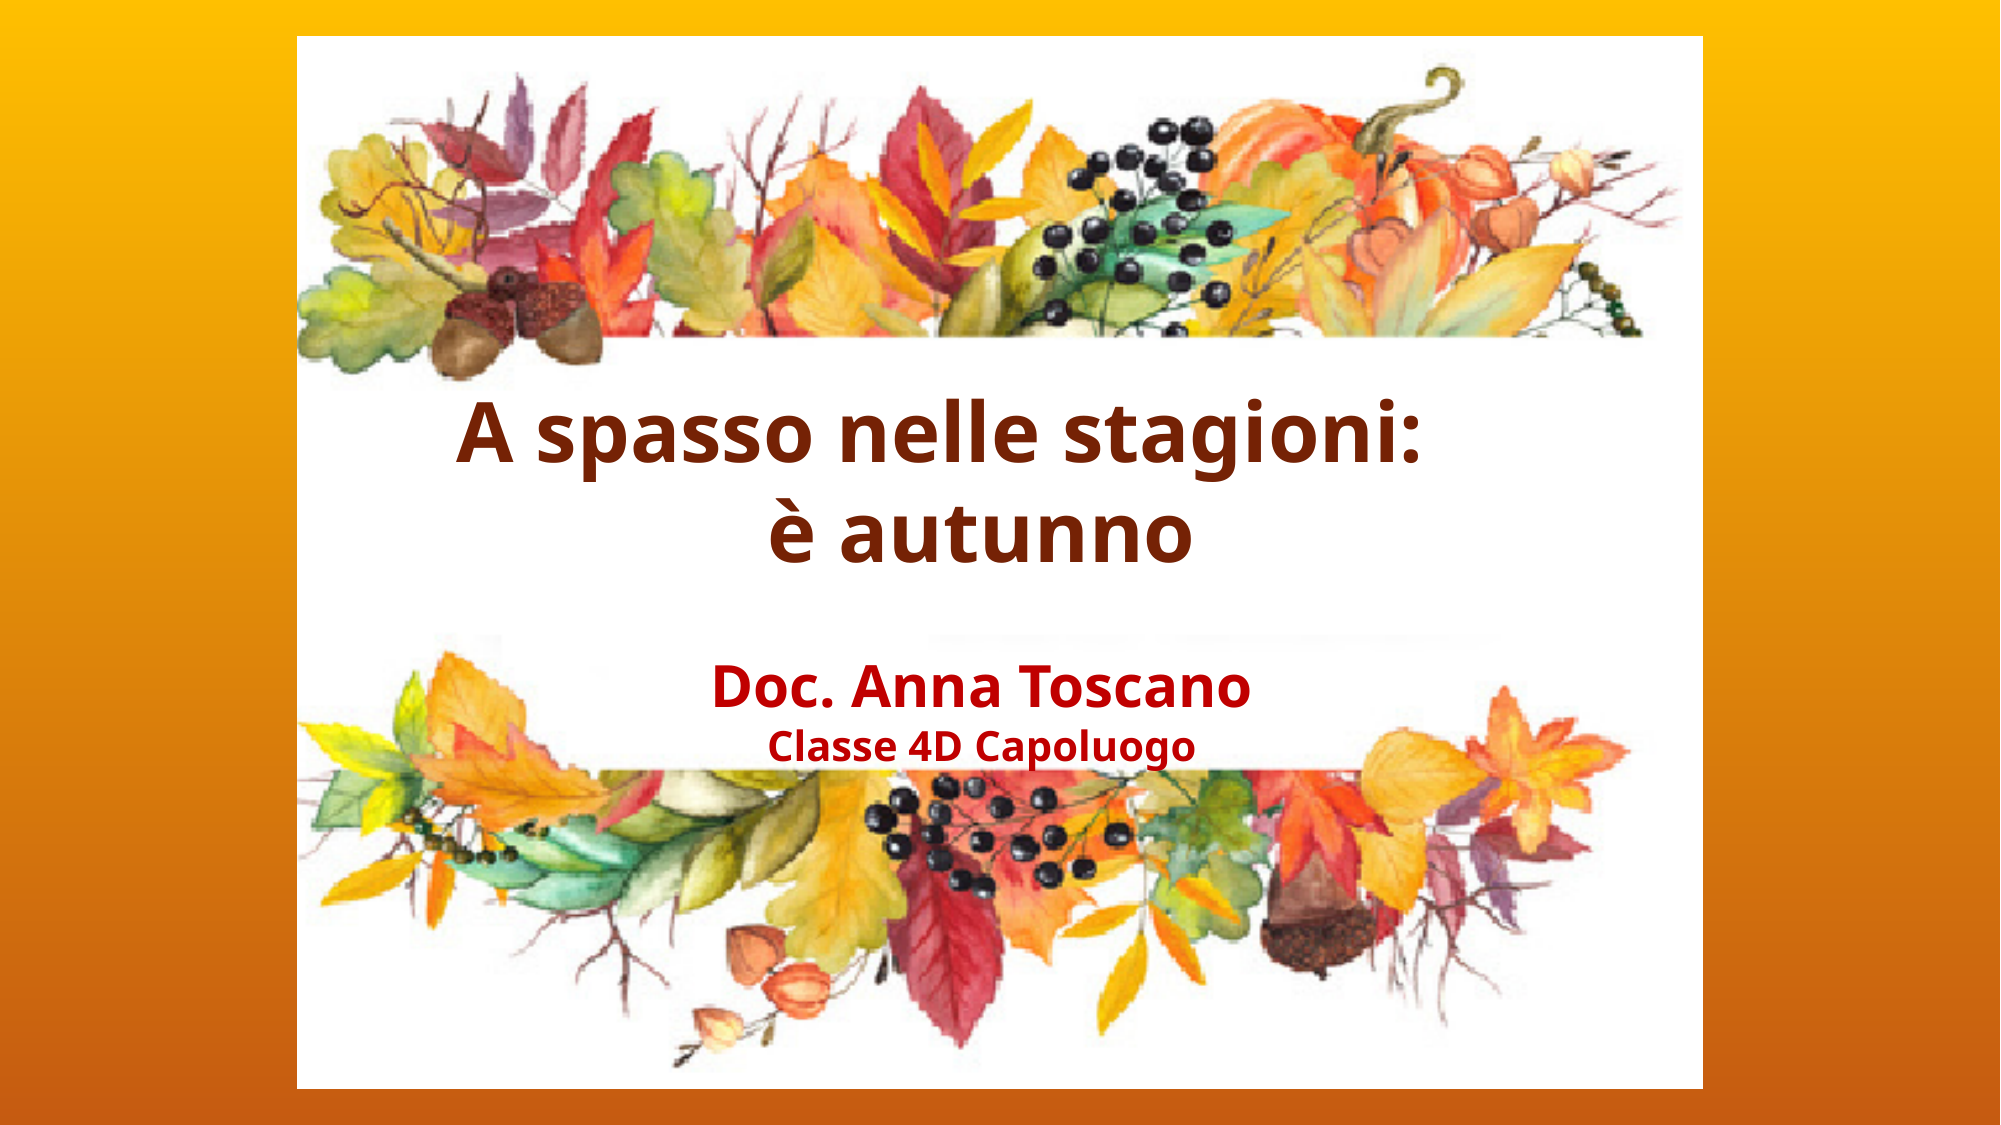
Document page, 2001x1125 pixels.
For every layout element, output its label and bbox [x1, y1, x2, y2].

picture [297, 35, 1703, 1089]
